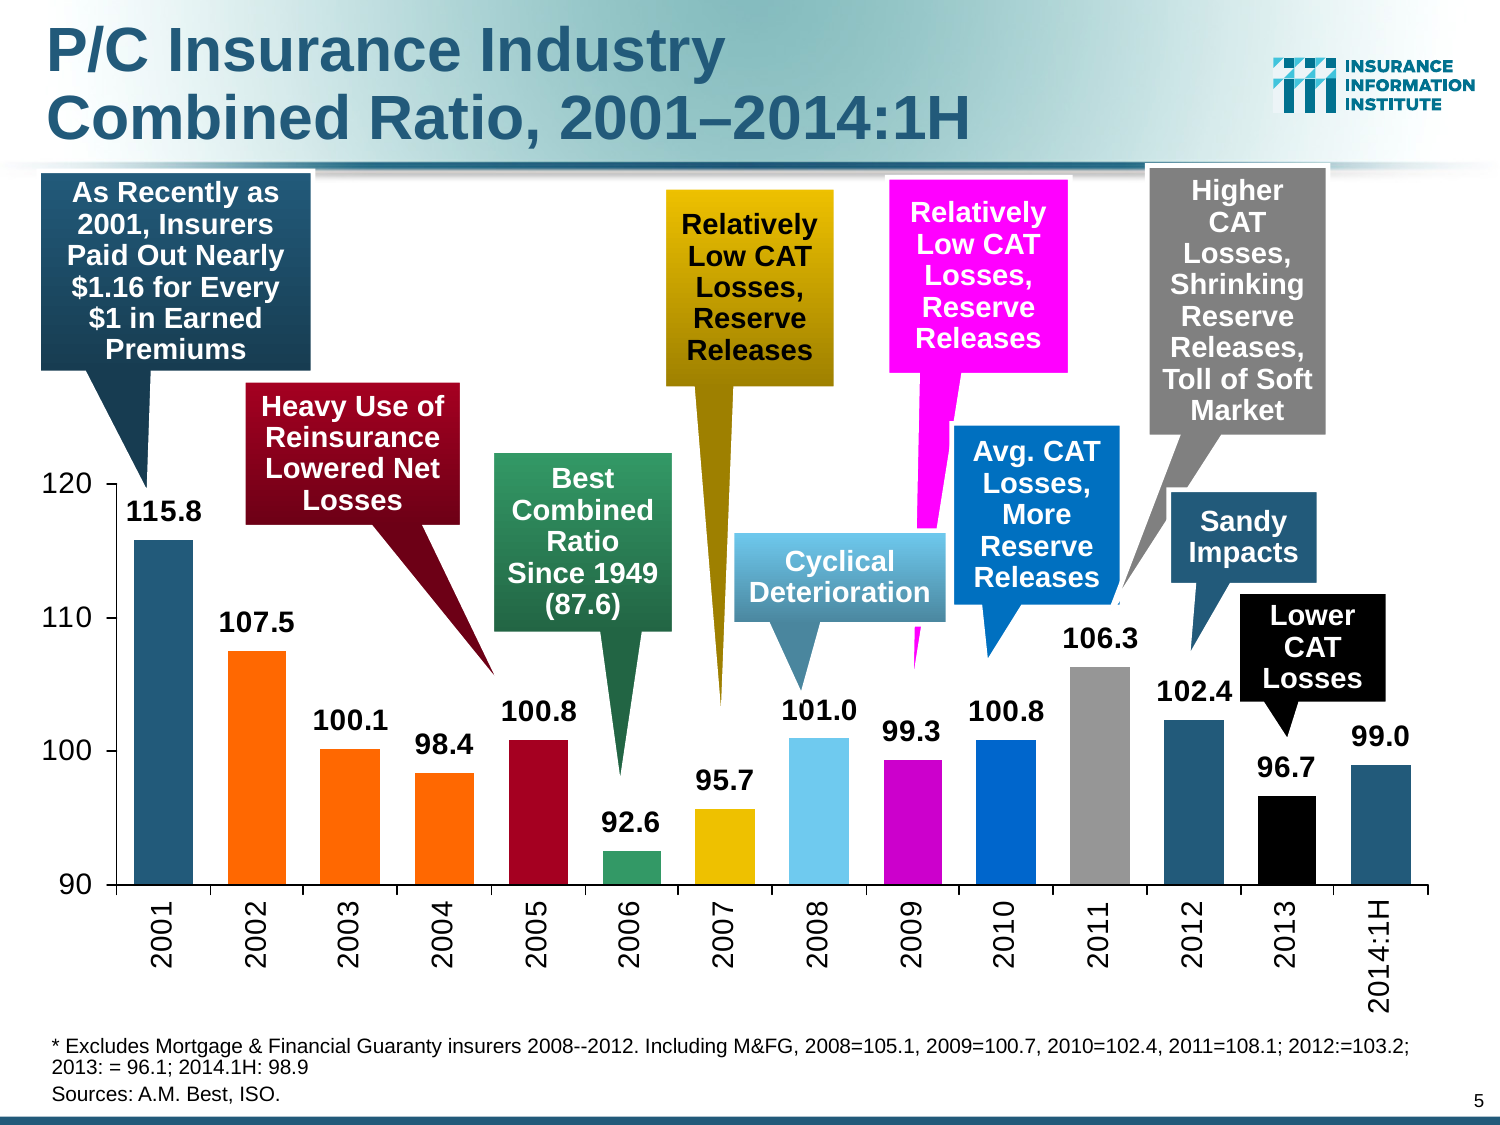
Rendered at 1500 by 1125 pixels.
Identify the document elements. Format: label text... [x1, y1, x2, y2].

text_box * Excludes Mortgage & Financial Guaranty insurers 2008--2012. Including M&FG, 2008=105.1, 2009=100.7, 2010=102.4, 2011=108.1; 2012:=103.2; 2013: = 96.1; 2014.1H: 98.9 Sources: A.M. Best, ISO. [0, 1036, 1455, 1125]
title P/C Insurance Industry Combined Ratio, 2001–2014:1H [38, 14, 1253, 156]
text_box Relatively Low CAT Losses, Reserve Releases [887, 177, 1071, 432]
text_box Avg. CAT Losses, More Reserve Releases [951, 423, 1123, 432]
picture [0, 0, 1500, 189]
text_box Higher CAT Losses, Shrinking Reserve Releases, Toll of Soft Market [1147, 165, 1328, 432]
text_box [28, 434, 1436, 1028]
text_box Heavy Use of Reinsurance Lowered Net Losses [243, 380, 463, 432]
text_box Relatively Low CAT Losses, Reserve Releases [663, 187, 837, 432]
slide_number 5 [1455, 1091, 1485, 1112]
text_box As Recently as 2001, Insurers Paid Out Nearly $1.16 for Every $1 in Earned Premiums [38, 170, 314, 432]
